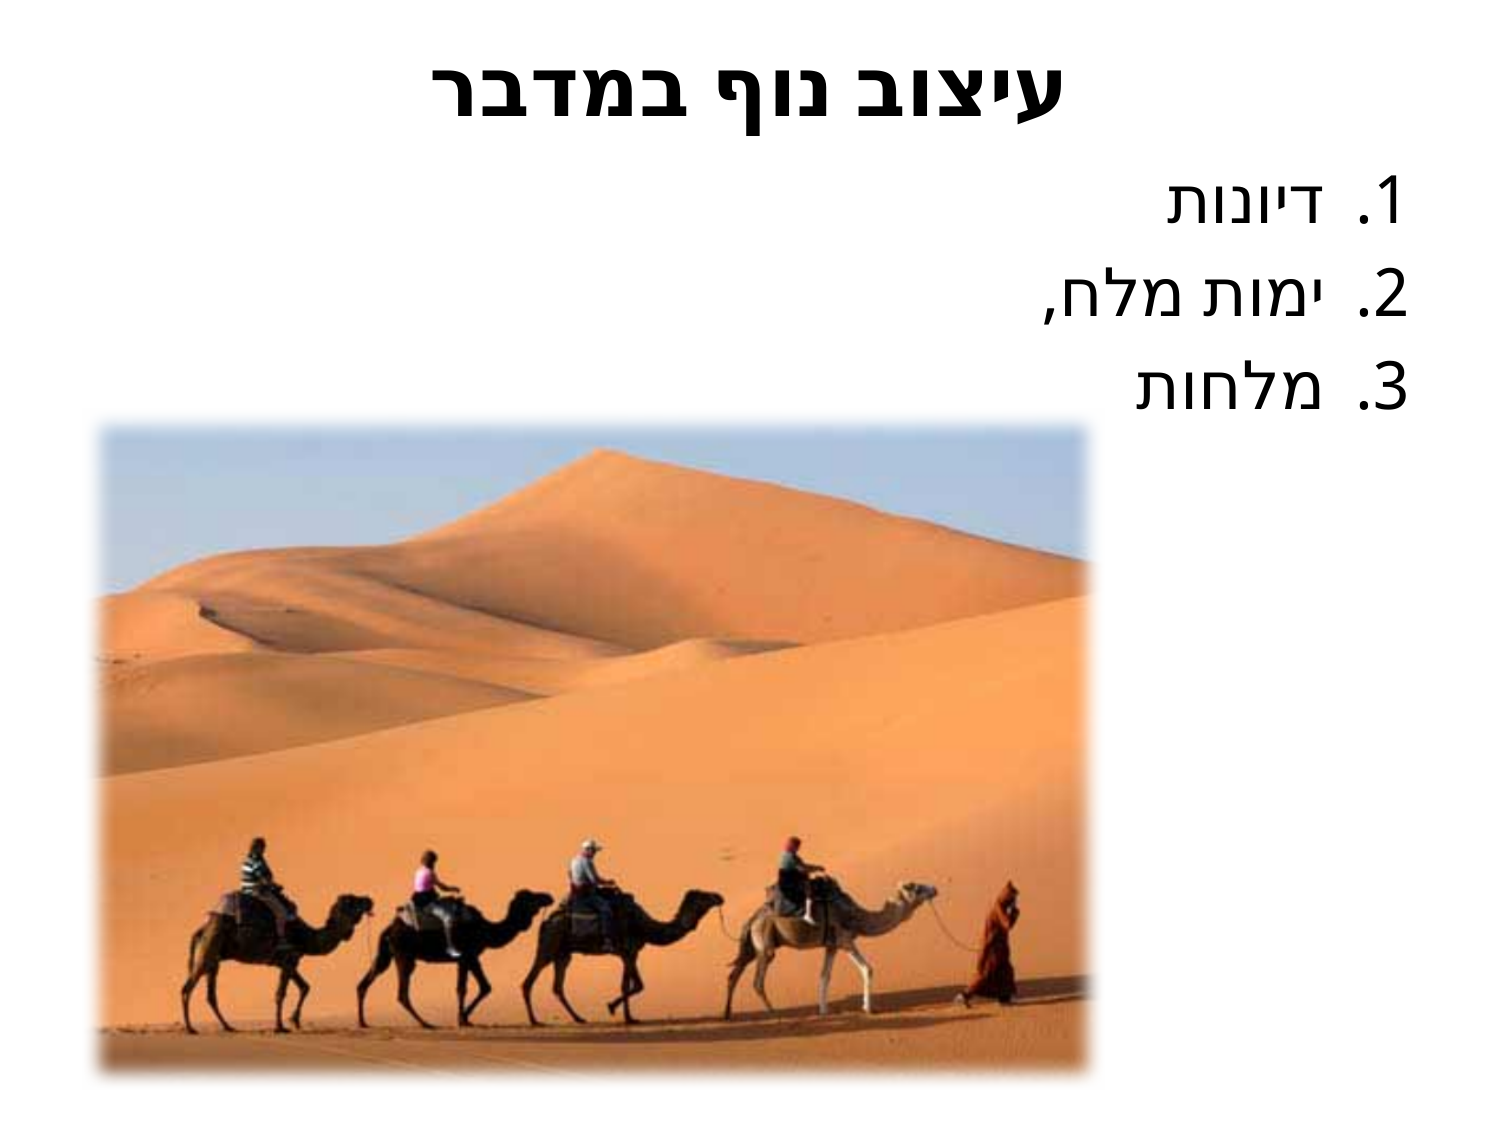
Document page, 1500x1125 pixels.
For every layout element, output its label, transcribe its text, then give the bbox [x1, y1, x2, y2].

list דיונות ימות מלח, מלחות [75, 149, 1425, 892]
picture [81, 408, 1105, 1091]
title עיצוב נוף במדבר [75, 0, 1425, 149]
